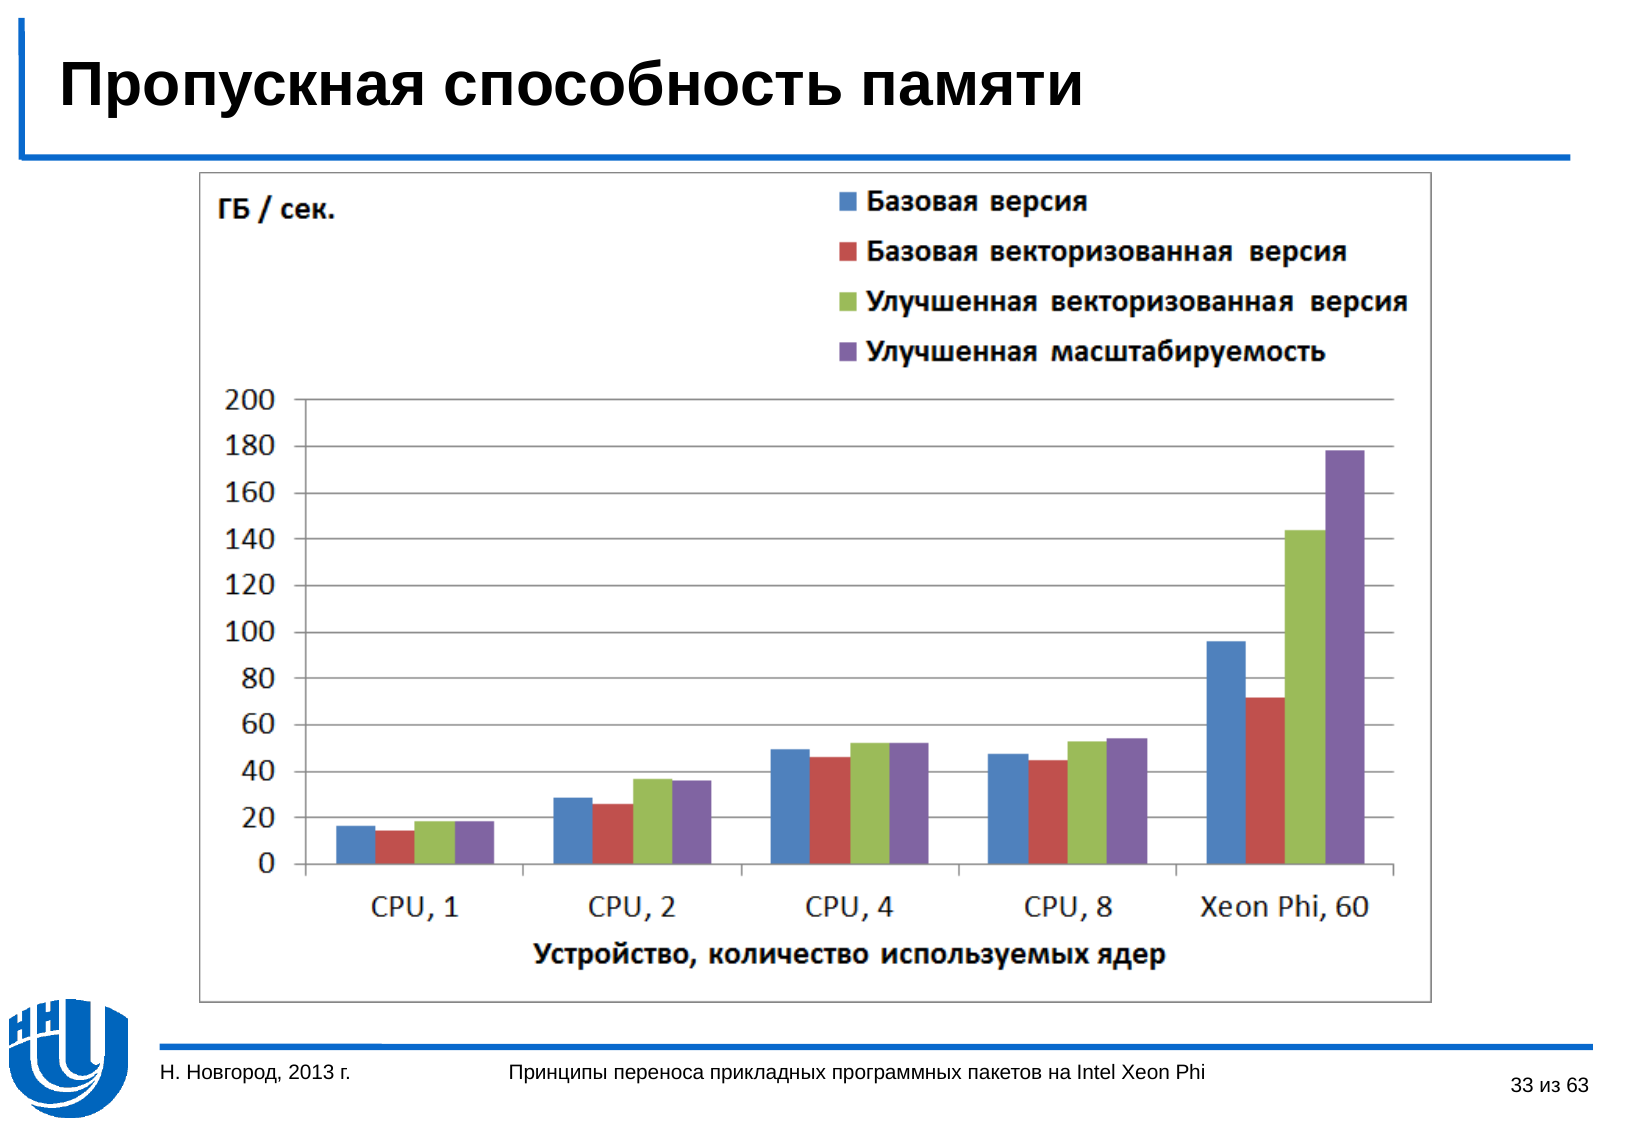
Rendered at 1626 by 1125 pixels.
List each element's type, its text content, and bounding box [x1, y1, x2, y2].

picture [9, 999, 128, 1118]
slide_number Н. Новгород, 2013 г. [144, 1051, 482, 1125]
slide_number 33 из 63 [1450, 1051, 1605, 1125]
footer Принципы переноса прикладных программных пакетов на Intel Xeon Phi [493, 1051, 1439, 1125]
picture [198, 172, 1433, 1003]
title Пропускная способность памяти [44, 34, 1535, 127]
